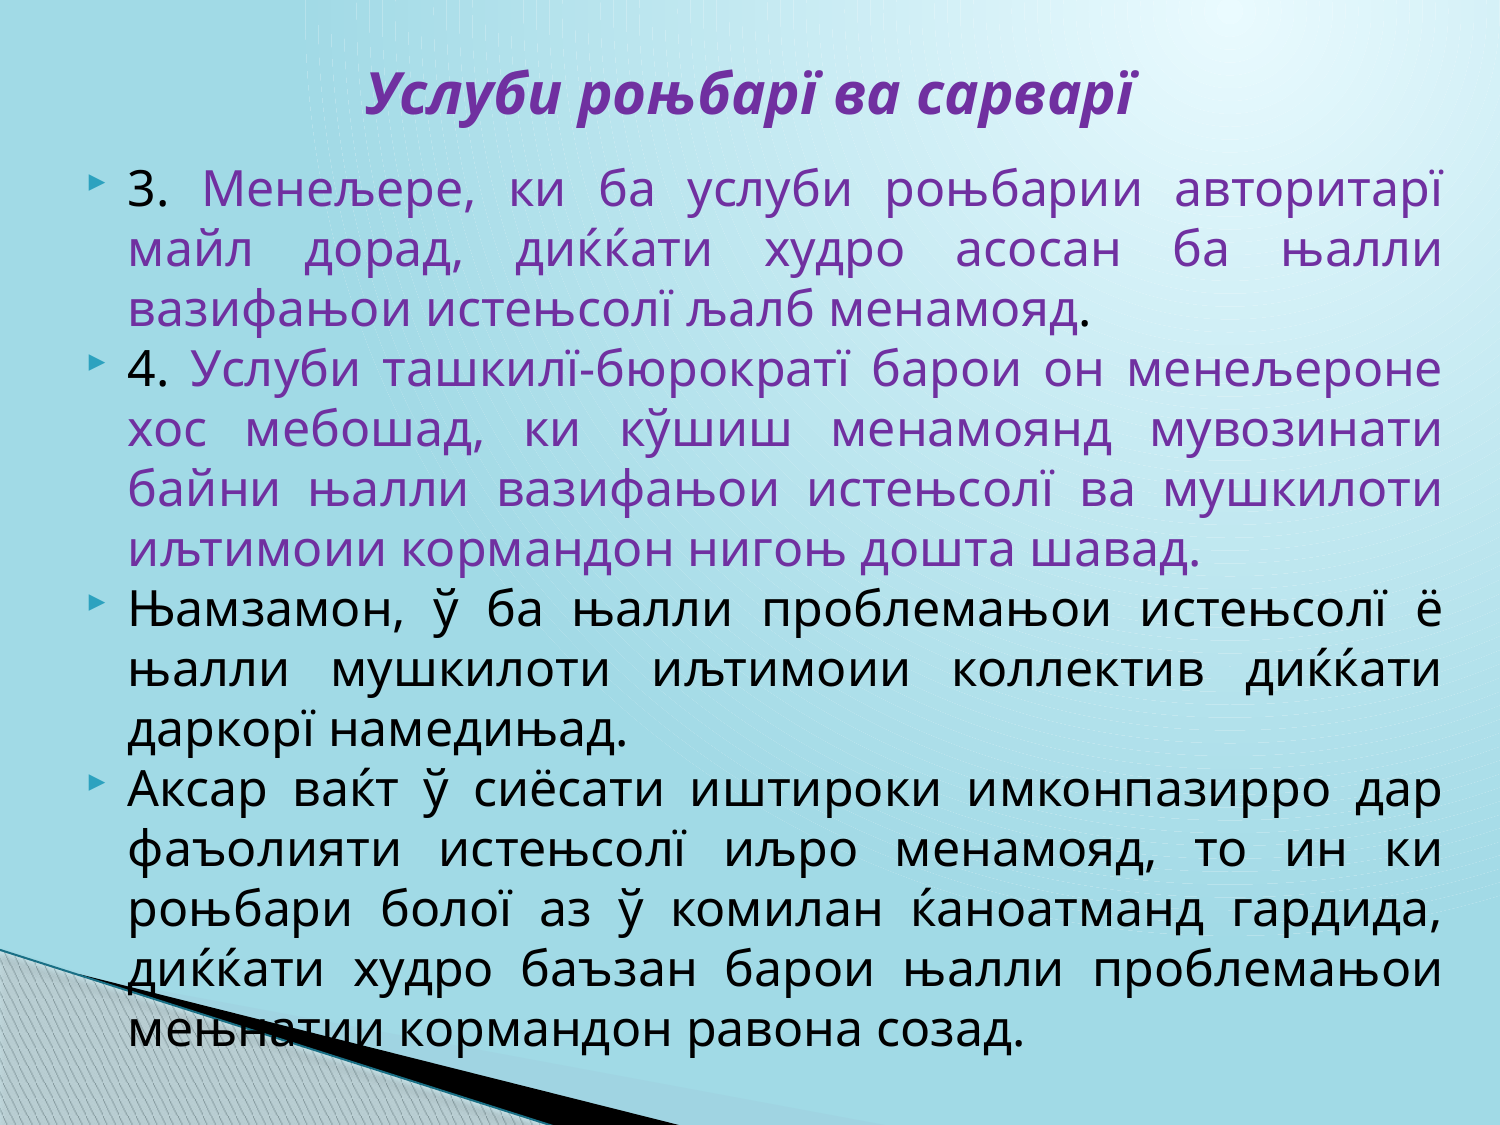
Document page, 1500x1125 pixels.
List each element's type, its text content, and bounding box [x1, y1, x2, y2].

list 3. Менељере, ки ба услуби роњбарии авторитарї майл дорад, диќќати худро асосан ба њалли вазифањои истењсолї љалб менамояд. 4. Услуби ташкилї-бюрократї барои он менељероне хос мебошад, ки кўшиш менамоянд мувозинати байни њалли вазифањои истењсолї ва мушкилоти иљтимоии кормандон нигоњ дошта шавад. Њамзамон, ў ба њалли проблемањои истењсолї ё њалли мушкилоти иљтимоии коллектив диќќати даркорї намедињад. Аксар ваќт ў сиёсати иштироки имконпазирро дар фаъолияти истењсолї иљро менамояд, то ин ки роњбари болої аз ў комилан ќаноатманд гардида, диќќати худро баъзан барои њалли проблемањои мењнатии кормандон равона созад. [53, 149, 1459, 1059]
title Услуби роњбарї ва сарварї [75, 45, 1425, 138]
